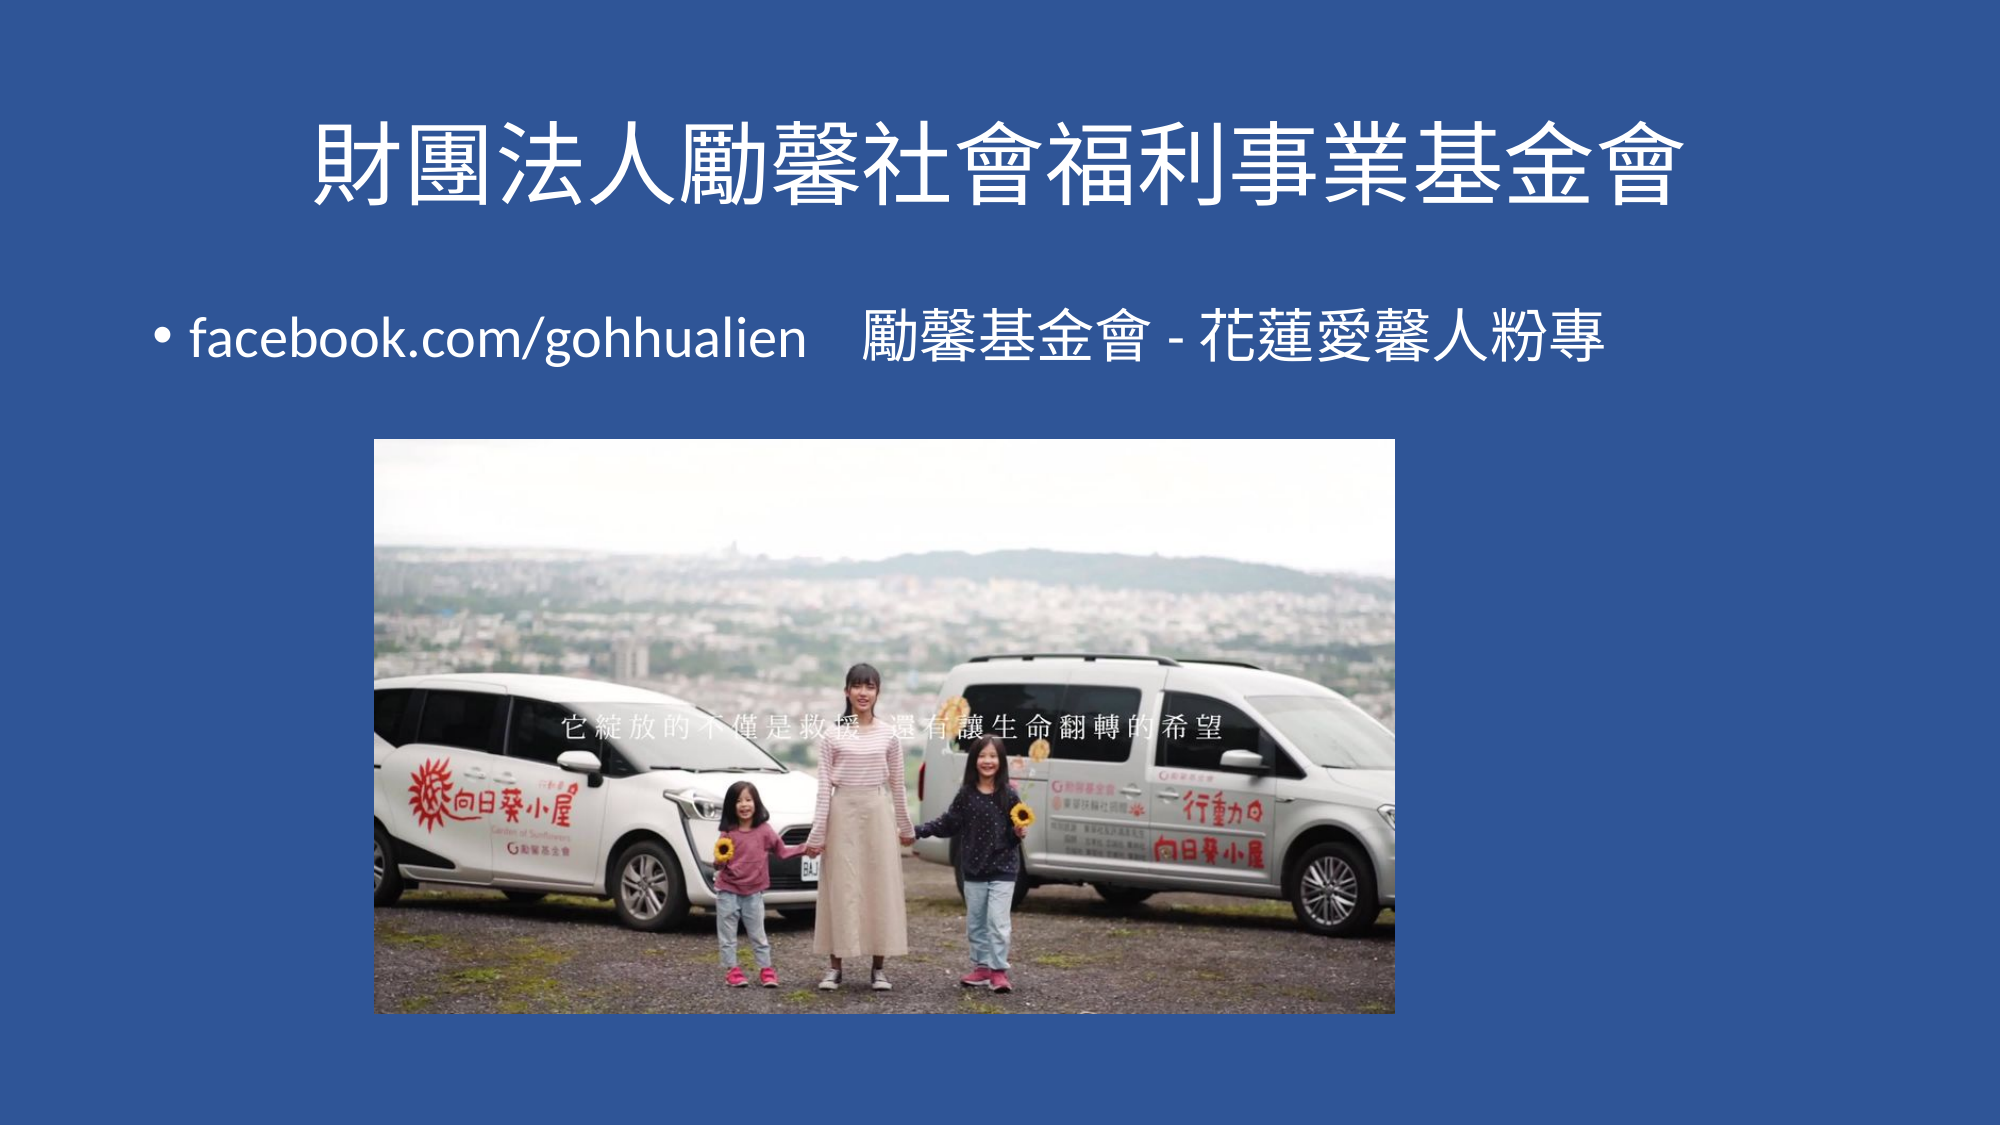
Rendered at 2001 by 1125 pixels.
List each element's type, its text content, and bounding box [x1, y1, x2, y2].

picture [374, 439, 1395, 1014]
title 財團法人勵馨社會福利事業基金會 [137, 59, 1863, 278]
list facebook.com/gohhualien 勵馨基金會-花蓮愛馨人粉專 [137, 299, 1863, 1014]
